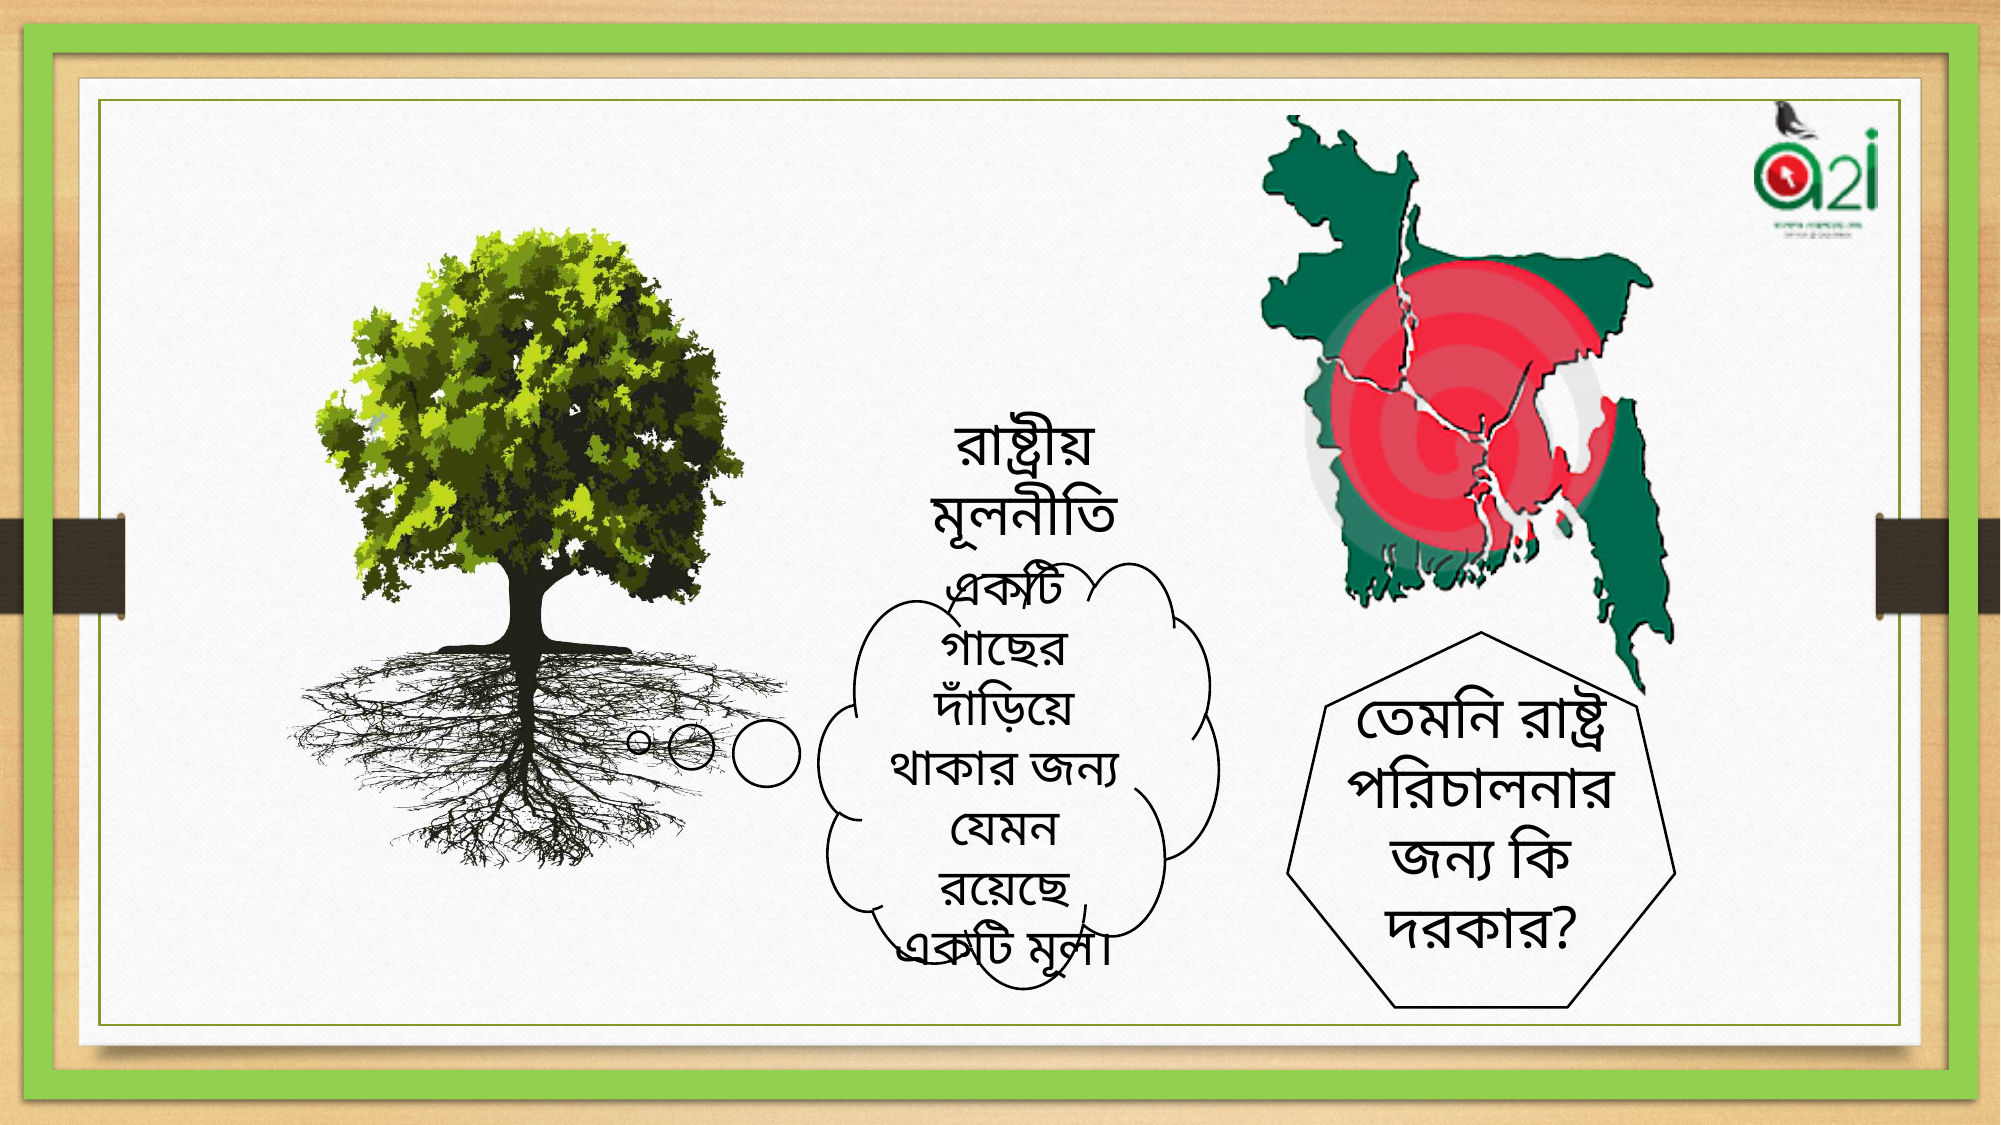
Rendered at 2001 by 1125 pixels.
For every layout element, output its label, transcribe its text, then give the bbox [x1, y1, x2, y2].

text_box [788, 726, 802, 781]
text_box তেমনি রাষ্ট্র পরিচালনার জন্য কি দরকার? [1286, 717, 1677, 1009]
text_box রাষ্ট্রীয় মূলনীতি [849, 399, 1200, 555]
picture [0, 0, 2001, 1125]
text_box [23, 23, 1978, 1100]
text_box একটি গাছের দাঁড়িয়ে থাকার জন্য যেমন রয়েছে একটি মূল। [817, 562, 1221, 991]
